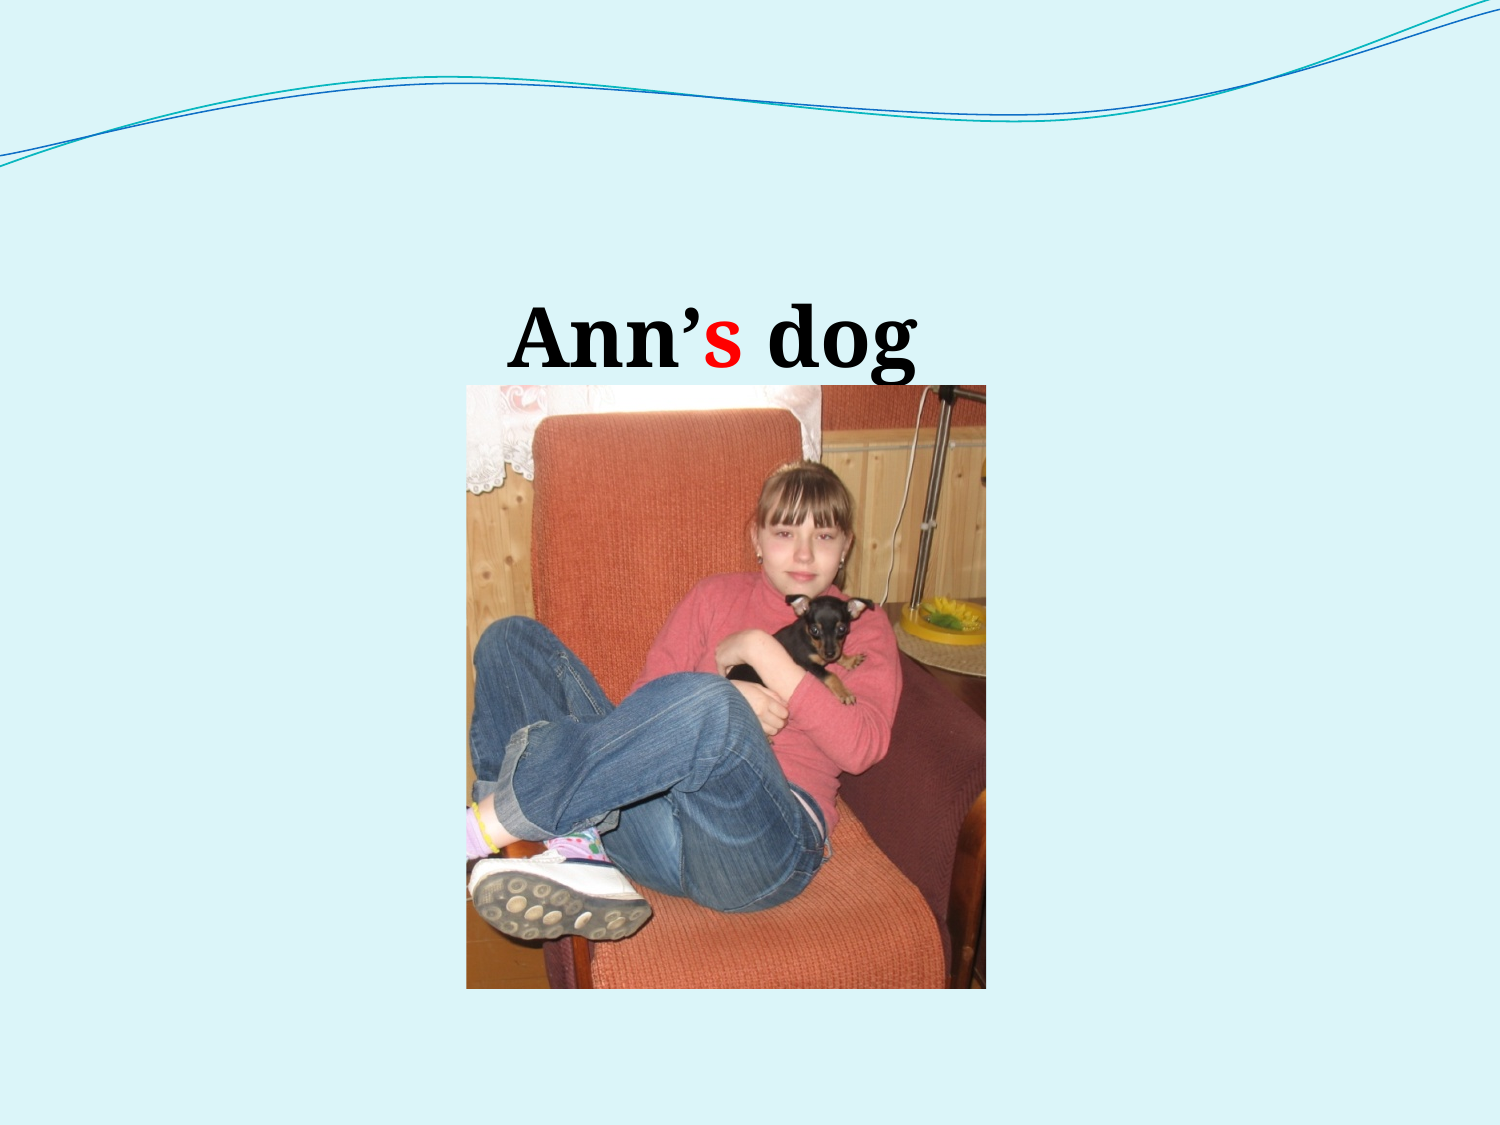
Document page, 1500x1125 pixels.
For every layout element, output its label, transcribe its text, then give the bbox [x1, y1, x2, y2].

picture [466, 385, 987, 990]
list Ann’s dog [0, 140, 1425, 1005]
